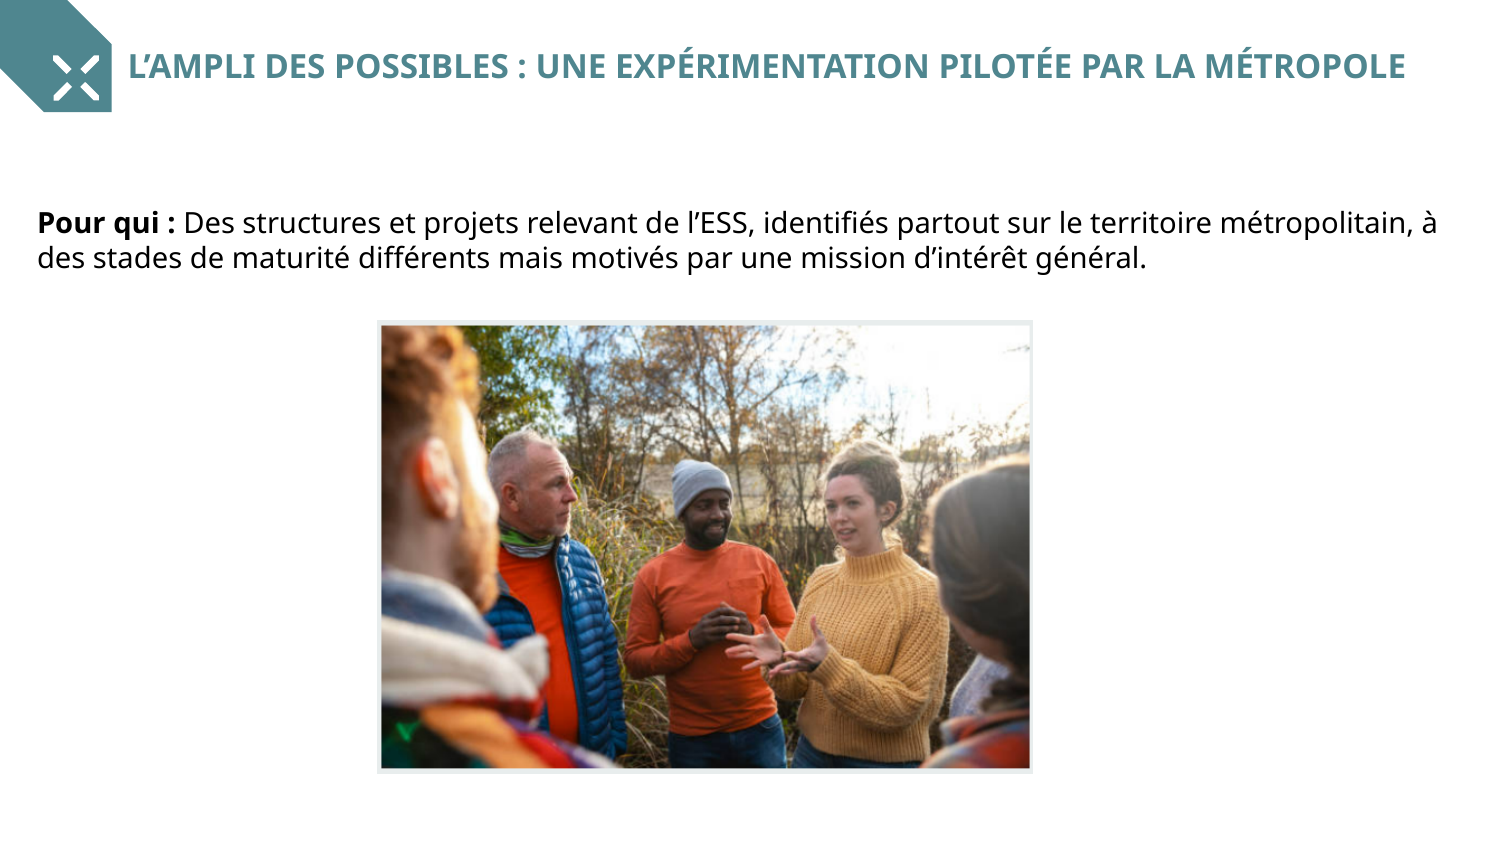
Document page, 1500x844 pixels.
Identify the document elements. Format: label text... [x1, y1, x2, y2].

text_box L’AMPli des possibles : une expérimentation pilotée par la métropole [112, 38, 1476, 129]
picture [377, 320, 1033, 774]
text_box [0, 0, 112, 113]
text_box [50, 52, 103, 104]
text_box Pour qui : Des structures et projets relevant de l’ESS, identifiés partout sur le territoire métropolitain, à des stades de maturité différents mais motivés par une mission d’intérêt général. [22, 161, 1467, 352]
